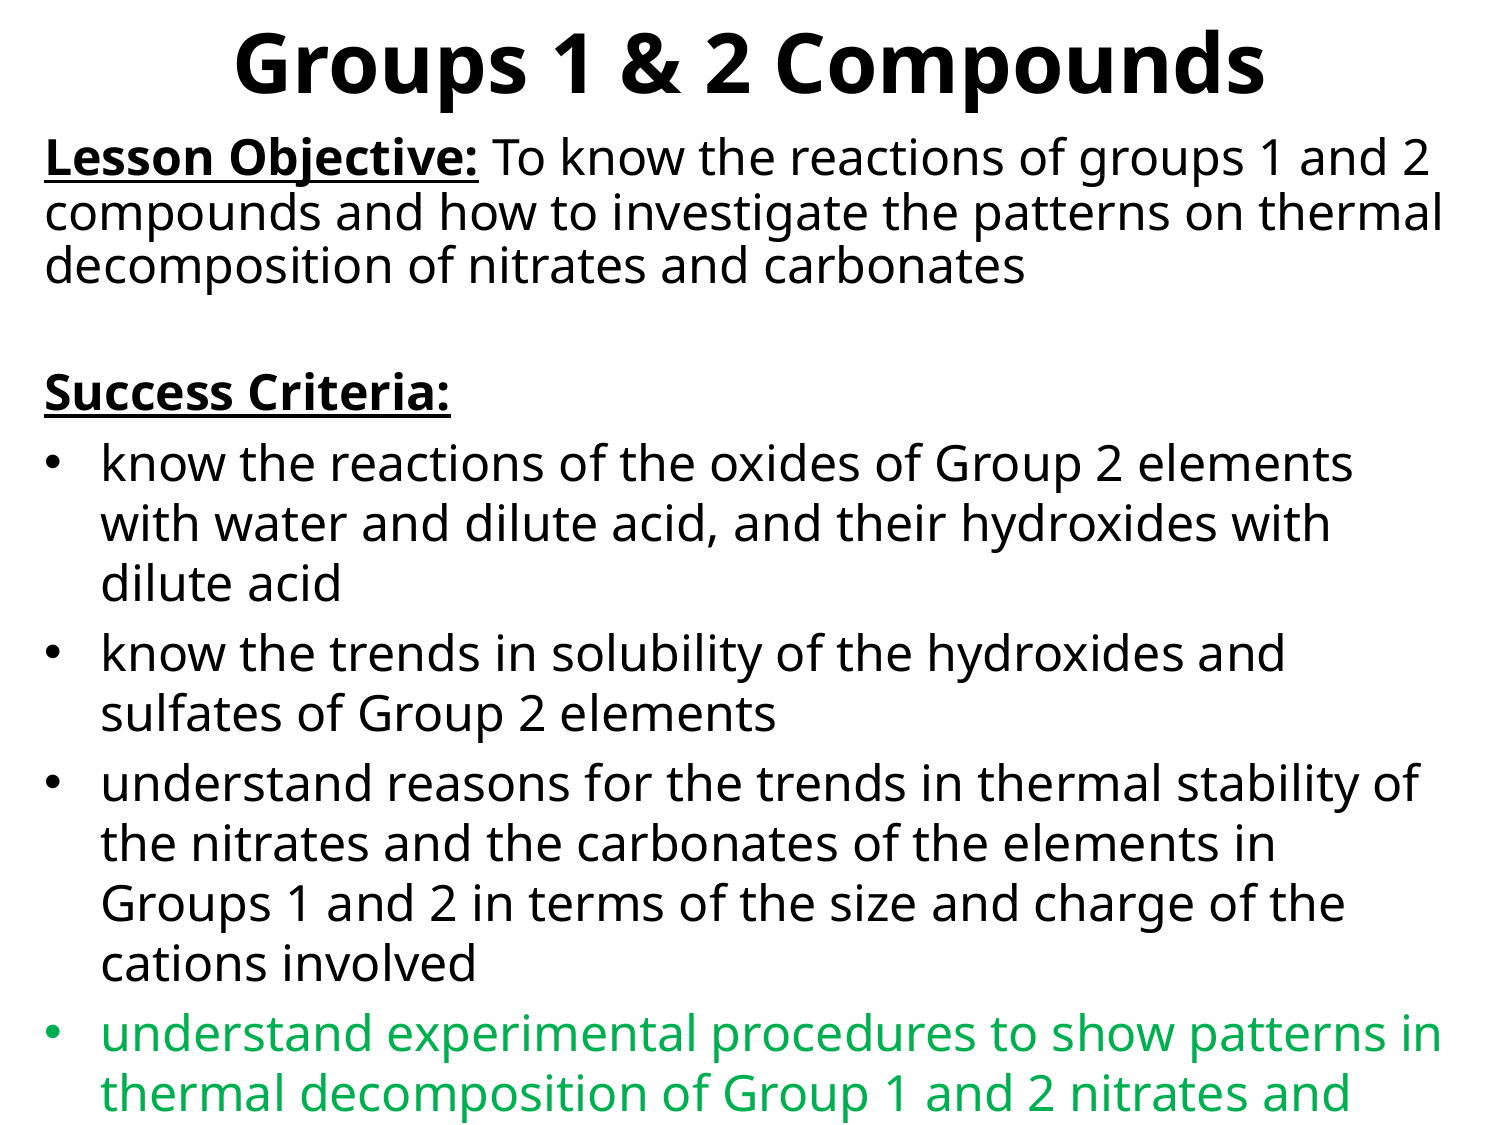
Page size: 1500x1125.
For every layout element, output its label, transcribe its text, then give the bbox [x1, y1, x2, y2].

text_box Groups 1 & 2 Compounds [0, 2, 1500, 118]
text_box Lesson Objective: To know the reactions of groups 1 and 2 compounds and how to investigate the patterns on thermal decomposition of nitrates and carbonates Success Criteria: know the reactions of the oxides of Group 2 elements with water and dilute acid, and their hydroxides with dilute acid know the trends in solubility of the hydroxides and sulfates of Group 2 elements understand reasons for the trends in thermal stability of the nitrates and the carbonates of the elements in Groups 1 and 2 in terms of the size and charge of the cations involved understand experimental procedures to show patterns in thermal decomposition of Group 1 and 2 nitrates and carbonates [29, 125, 1471, 1125]
